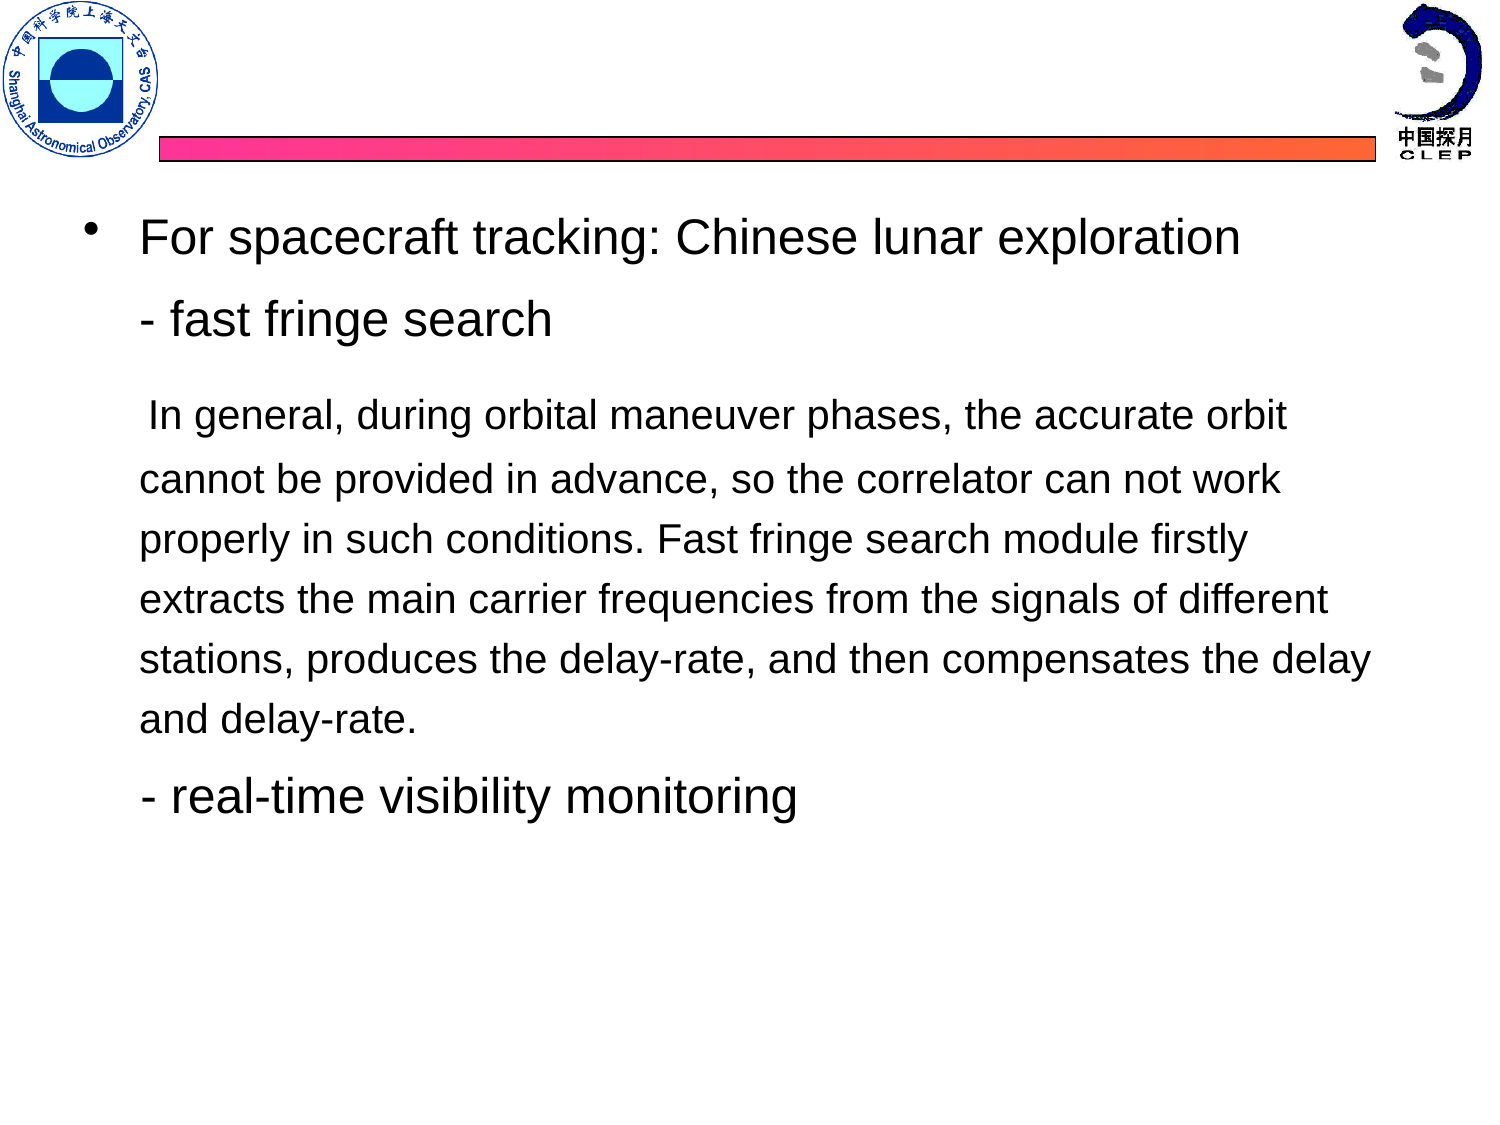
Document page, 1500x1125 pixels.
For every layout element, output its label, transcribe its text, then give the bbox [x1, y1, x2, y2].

list For spacecraft tracking: Chinese lunar exploration - fast fringe search In general, during orbital maneuver phases, the accurate orbit cannot be provided in advance, so the correlator can not work properly in such conditions. Fast fringe search module firstly extracts the main carrier frequencies from the signals of different stations, produces the delay-rate, and then compensates the delay and delay-rate. - real-time visibility monitoring [67, 184, 1419, 1006]
picture [1376, 0, 1500, 163]
picture [0, 0, 160, 160]
